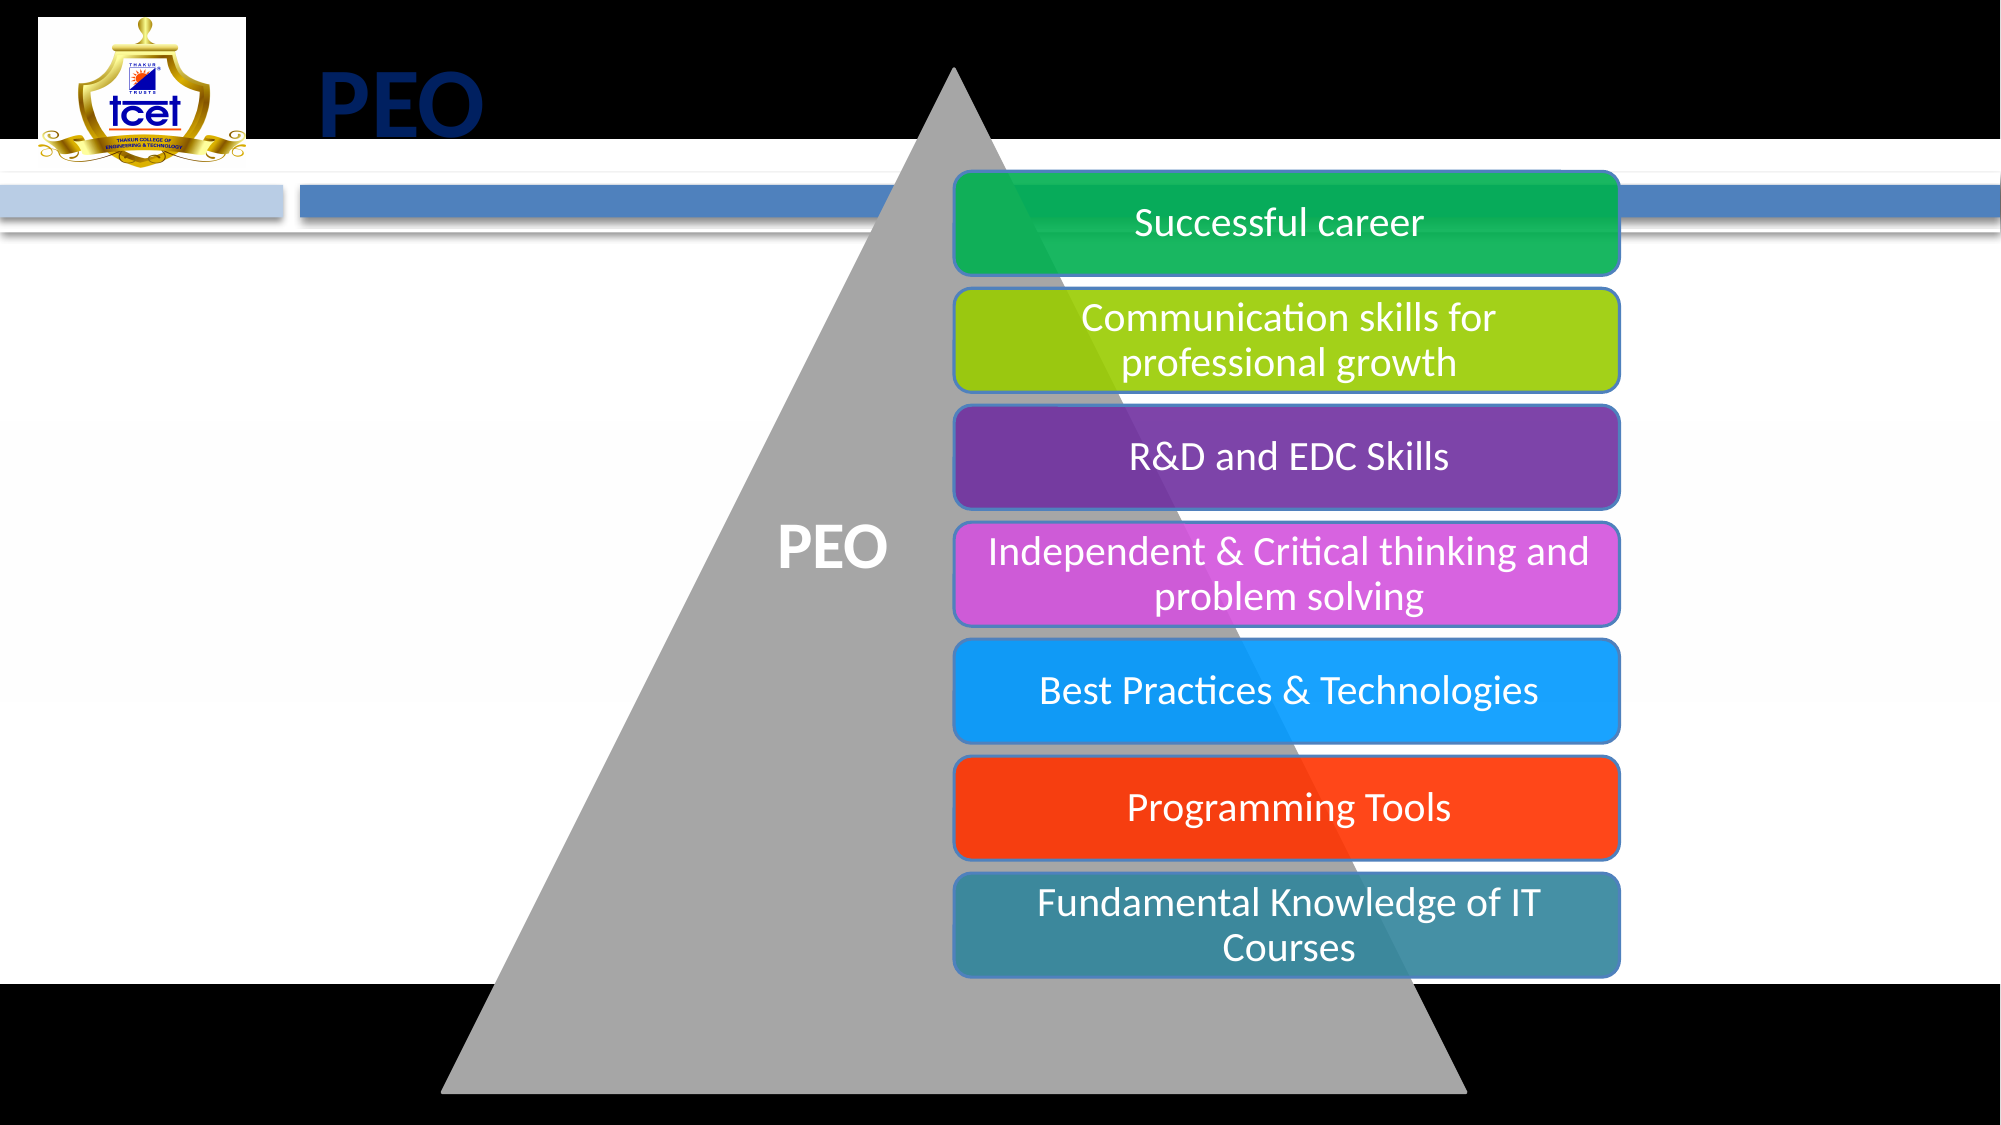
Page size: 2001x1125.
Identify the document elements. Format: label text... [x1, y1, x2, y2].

picture [0, 0, 2001, 1125]
title PEO [299, 22, 1984, 173]
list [163, 68, 1899, 1093]
